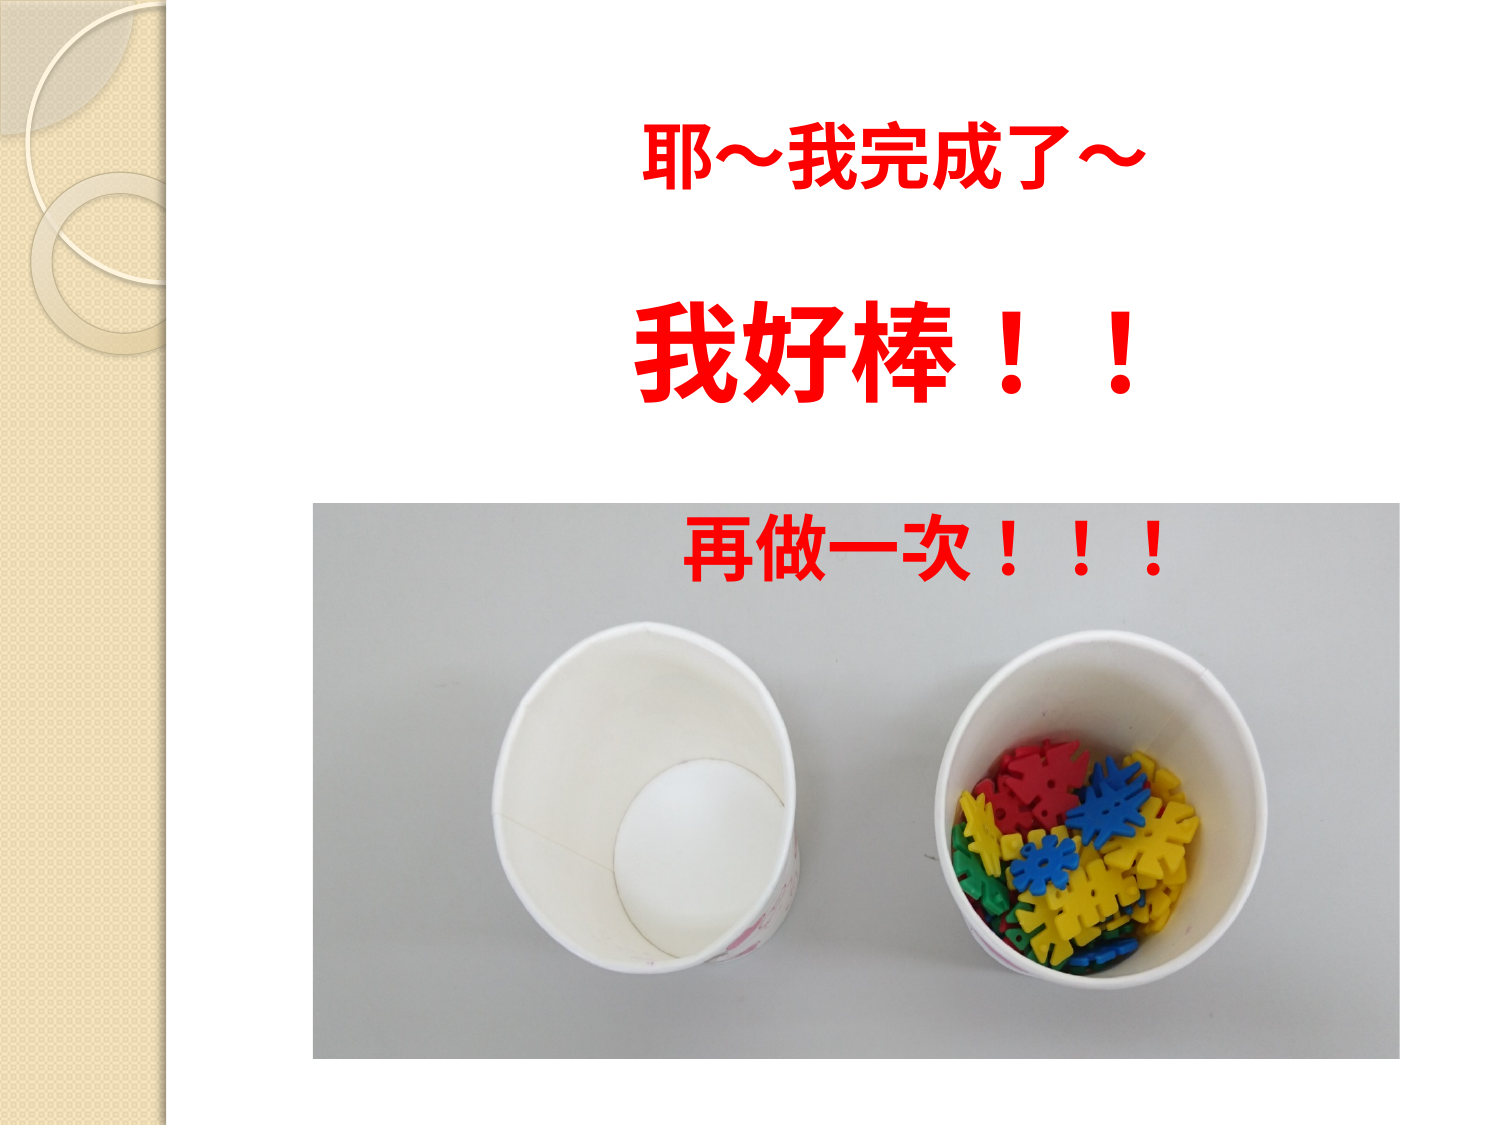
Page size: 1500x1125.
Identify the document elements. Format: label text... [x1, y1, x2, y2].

picture [312, 503, 1400, 1059]
title 耶～我完成了～ 我好棒！！ 再做一次！！！ [289, 101, 1500, 693]
